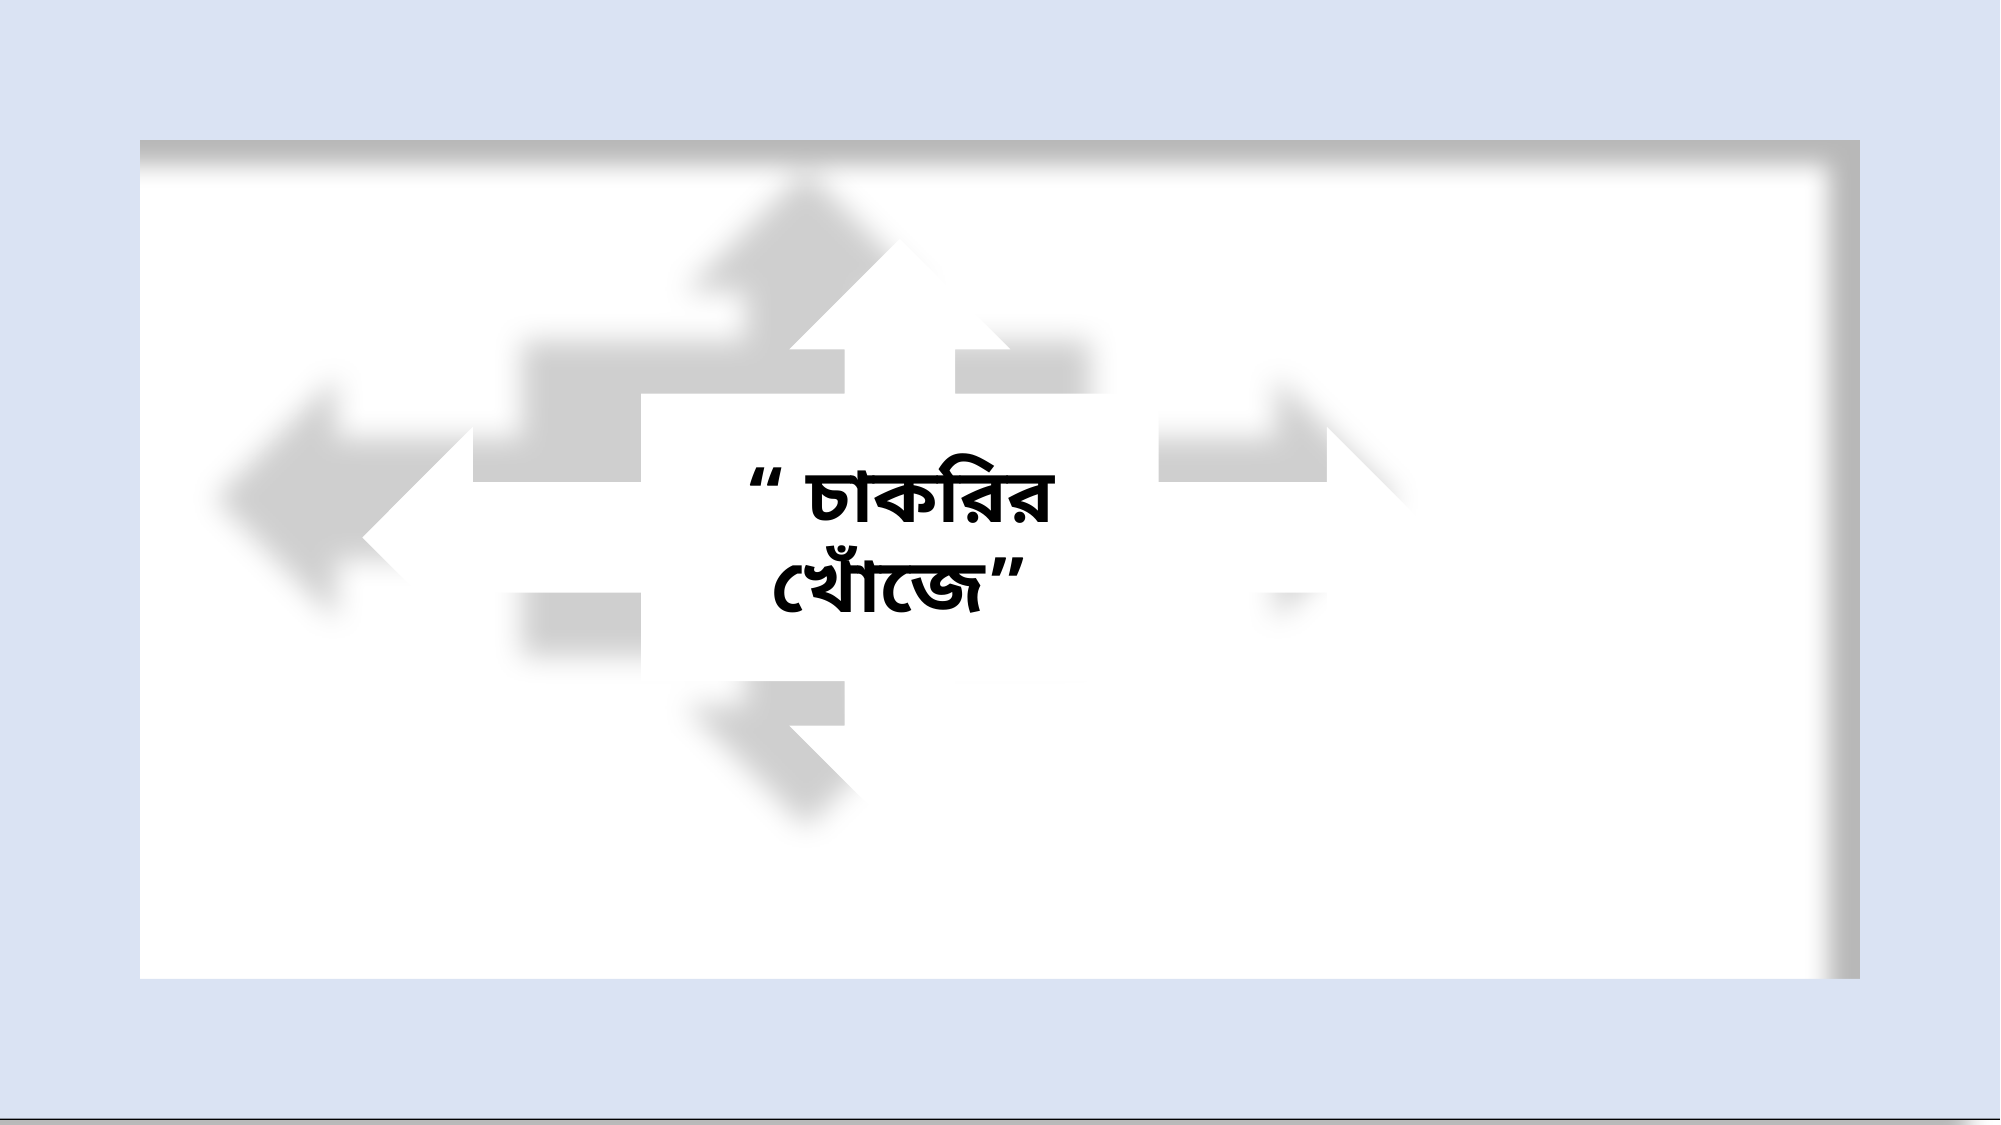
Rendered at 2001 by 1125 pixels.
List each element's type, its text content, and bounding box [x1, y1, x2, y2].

text_box “ চাকরির খোঁজে” [360, 237, 1439, 838]
text_box [0, 0, 2000, 1120]
text_box [141, 181, 1811, 978]
